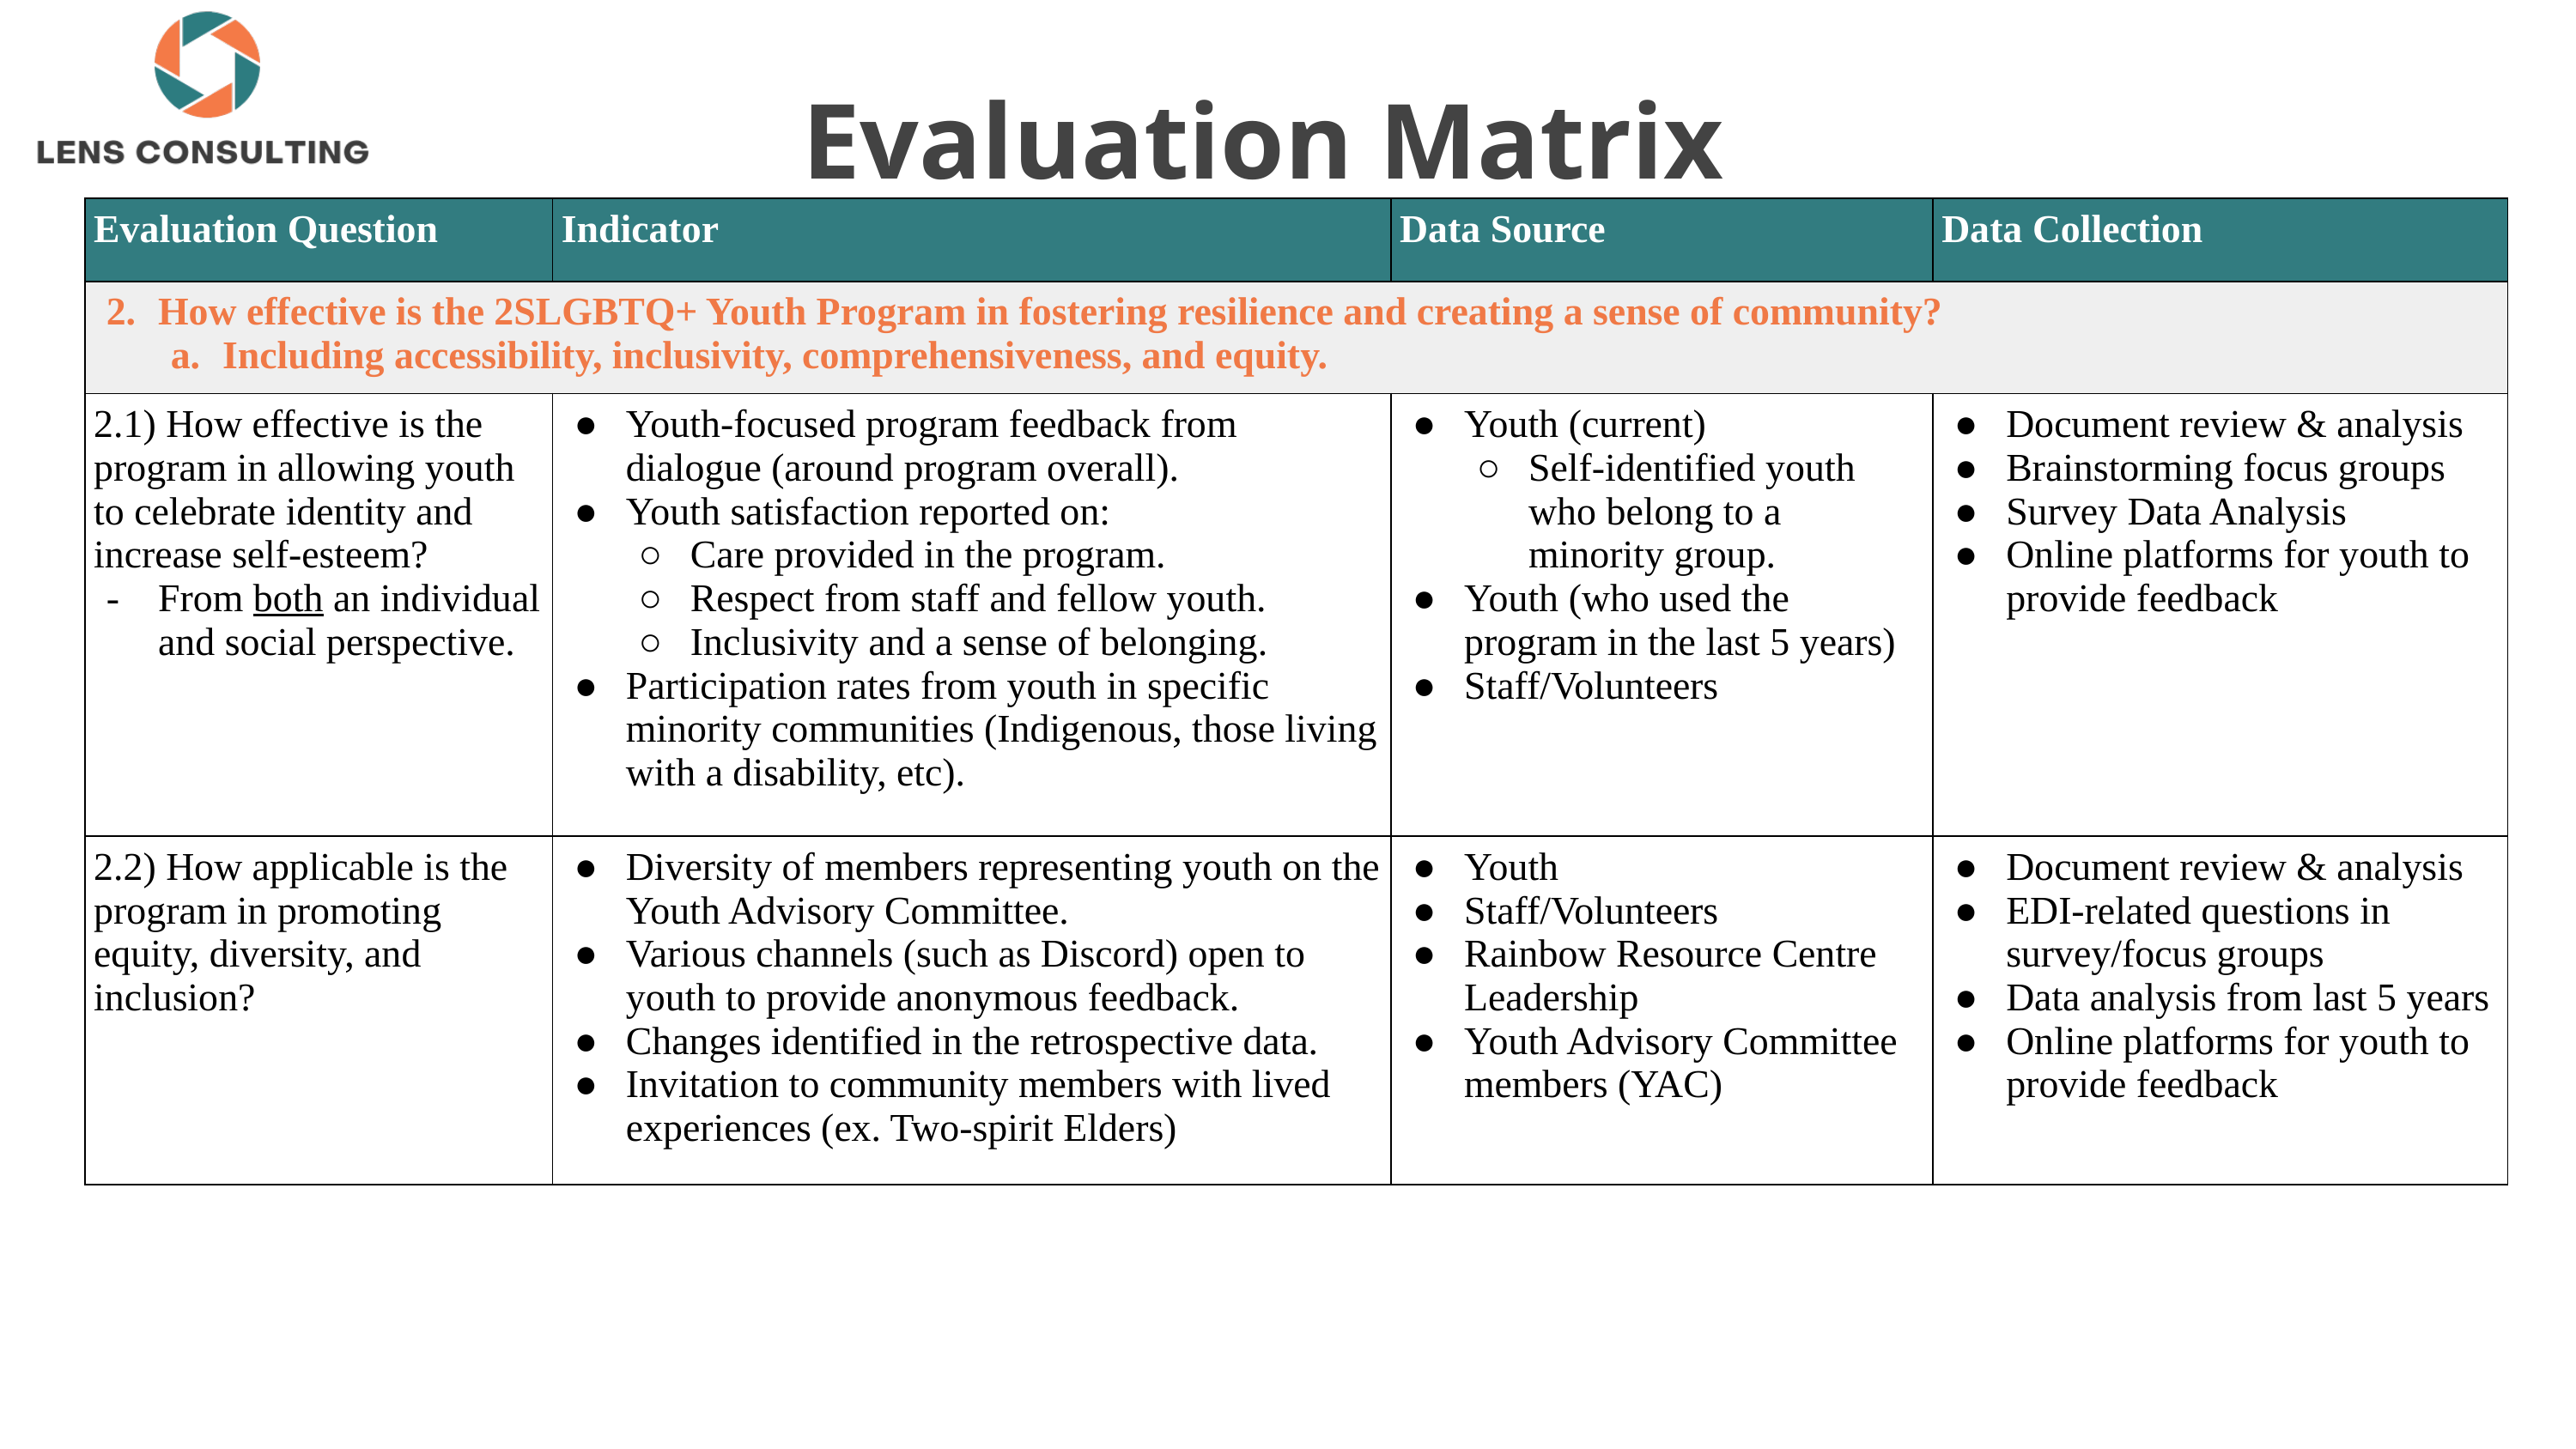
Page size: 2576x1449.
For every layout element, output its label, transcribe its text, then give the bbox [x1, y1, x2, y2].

table_header Data Source [1392, 199, 1932, 281]
table_header Indicator [553, 199, 1390, 281]
table_cell Youth Staff/Volunteers Rainbow Resource Centre Leadership Youth Advisory Committee members (YAC) [1392, 837, 1932, 1184]
table_cell 2.2) How applicable is the program in promoting equity, diversity, and inclusion? [86, 837, 552, 1184]
picture [32, 5, 371, 172]
text_box Evaluation Matrix [802, 26, 1791, 197]
table_cell Diversity of members representing youth on the Youth Advisory Committee. Various channels (such as Discord) open to youth to provide anonymous feedback. Changes identified in the retrospective data. Invitation to community members with lived experiences (ex. Two-spirit Elders) [553, 837, 1390, 1184]
table_cell How effective is the 2SLGBTQ+ Youth Program in fostering resilience and creating a sense of community? Including accessibility, inclusivity, comprehensiveness, and equity. [86, 282, 2507, 393]
table_cell 2.1) How effective is the program in allowing youth to celebrate identity and increase self-esteem? From both an individual and social perspective. [86, 394, 552, 835]
table_cell Youth (current) Self-identified youth who belong to a minority group. Youth (who used the program in the last 5 years) Staff/Volunteers [1392, 394, 1932, 835]
table_header Data Collection [1934, 199, 2507, 281]
table_cell Youth-focused program feedback from dialogue (around program overall). Youth satisfaction reported on: Care provided in the program. Respect from staff and fellow youth. Inclusivity and a sense of belonging. Participation rates from youth in specific minority communities (Indigenous, those living with a disability, etc). [553, 394, 1390, 835]
table_header Evaluation Question [86, 199, 552, 281]
table_cell Document review & analysis EDI-related questions in survey/focus groups Data analysis from last 5 years Online platforms for youth to provide feedback [1934, 837, 2507, 1184]
table_cell Document review & analysis Brainstorming focus groups Survey Data Analysis Online platforms for youth to provide feedback [1934, 394, 2507, 835]
